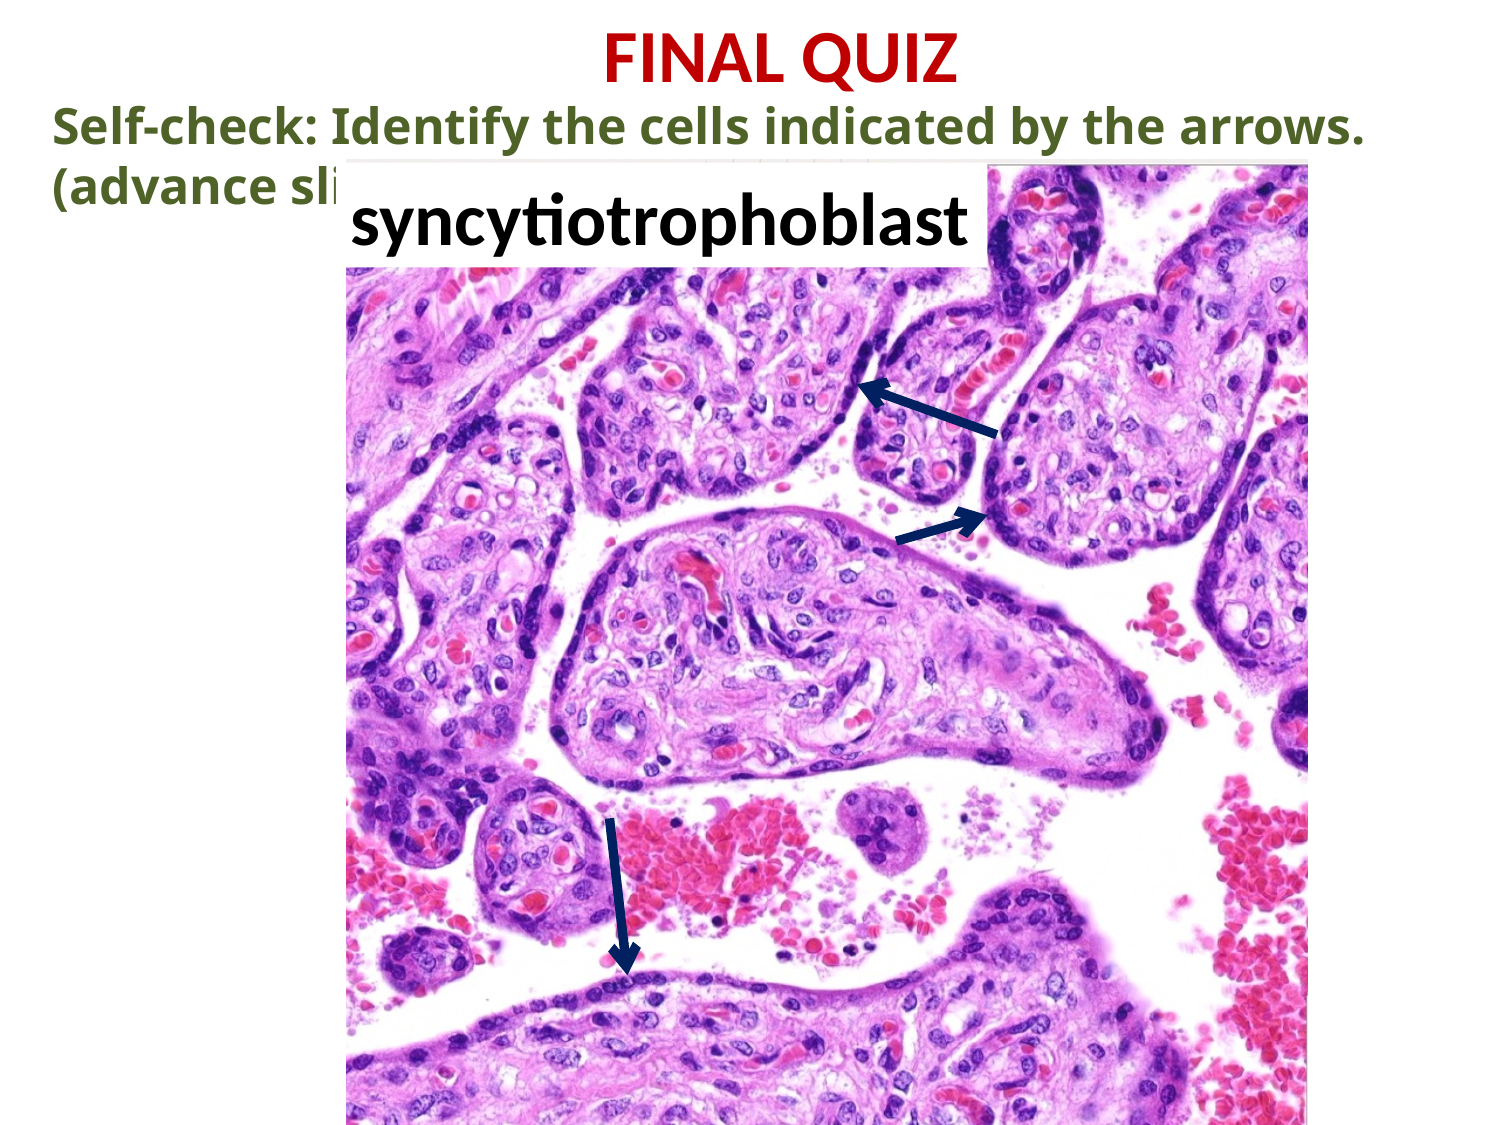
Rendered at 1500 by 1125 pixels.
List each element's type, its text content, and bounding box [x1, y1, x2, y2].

text_box syncytiotrophoblast [335, 162, 341, 268]
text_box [609, 818, 628, 976]
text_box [895, 514, 988, 542]
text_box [856, 384, 998, 435]
text_box Final quiz [249, 0, 1313, 105]
text_box Self-check: Identify the cells indicated by the arrows. (advance slides for answers) [37, 87, 1463, 223]
picture [345, 158, 1308, 1125]
